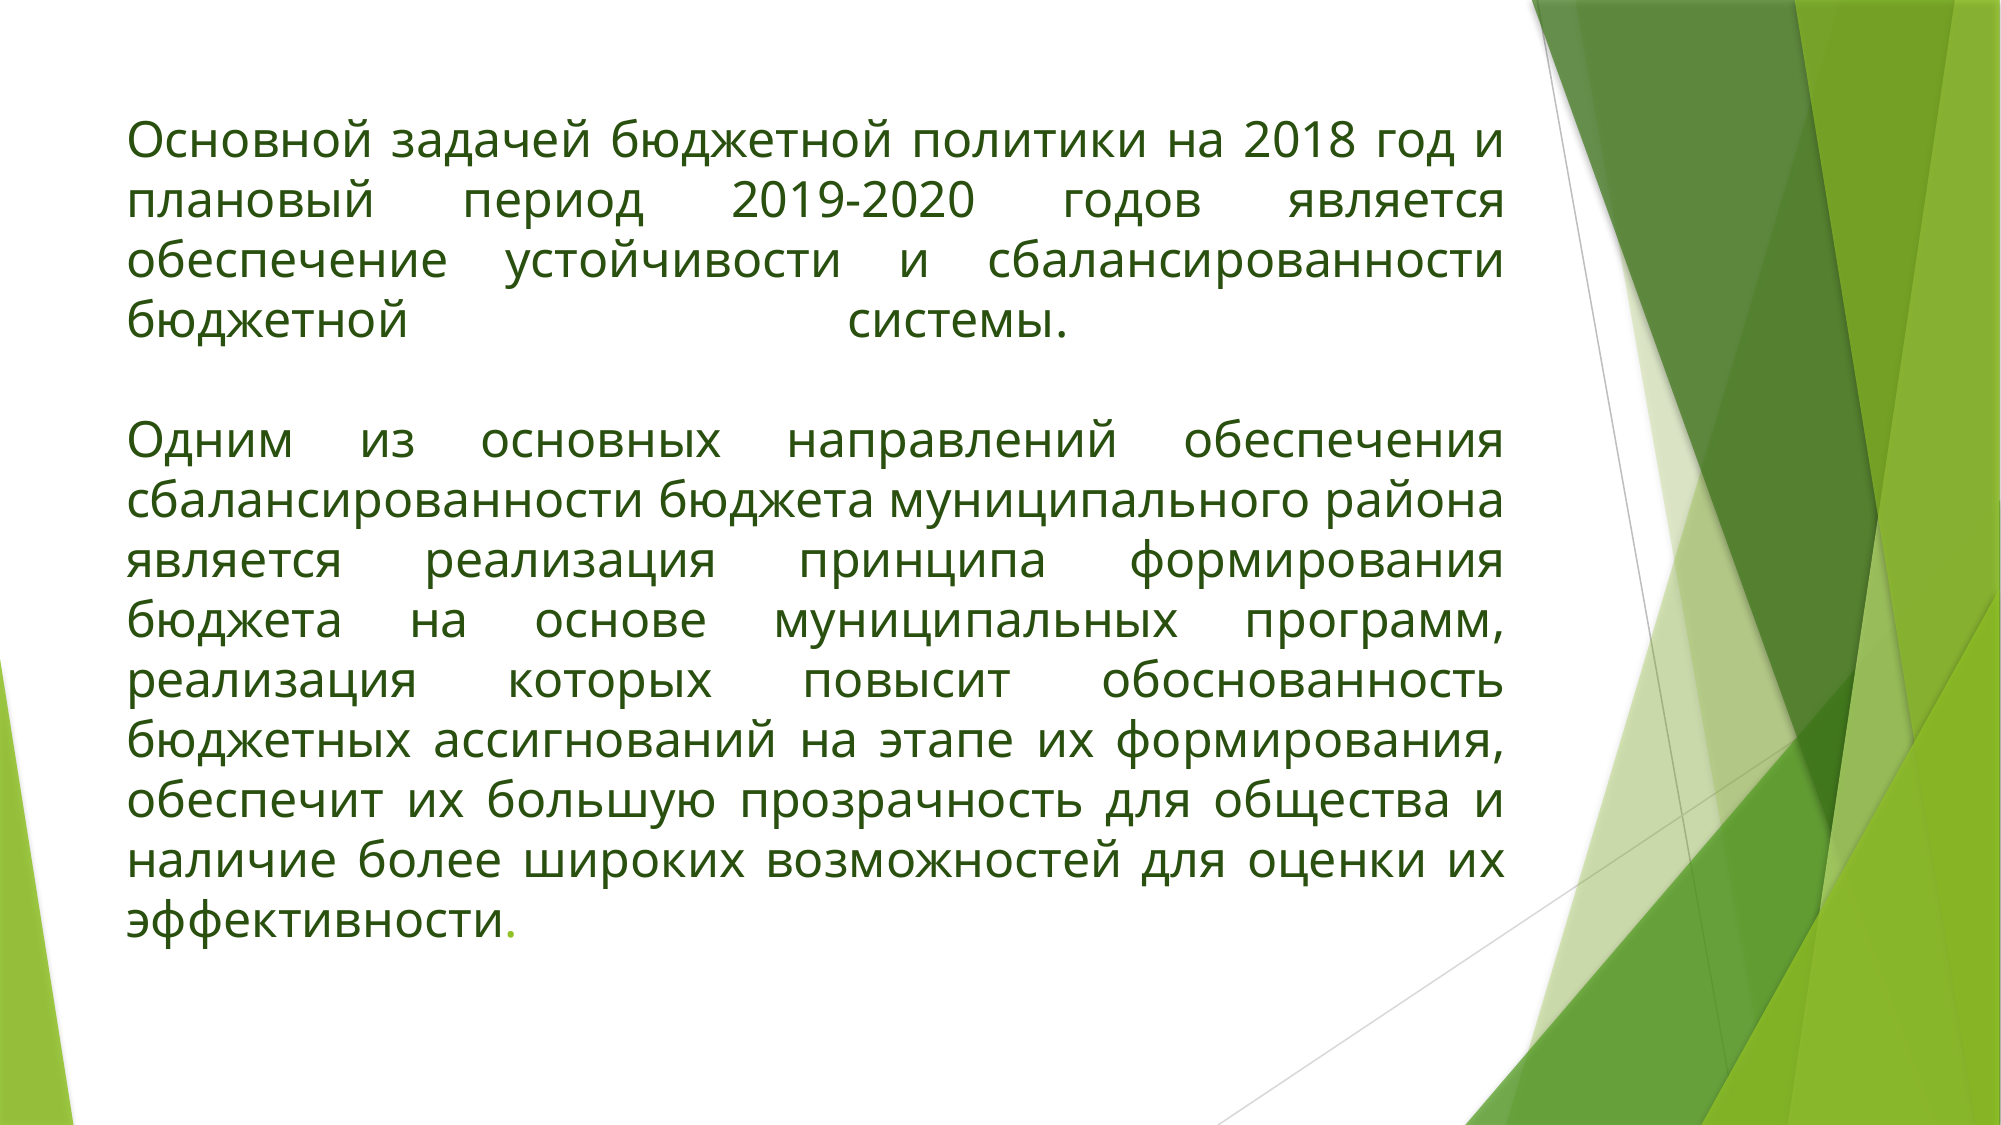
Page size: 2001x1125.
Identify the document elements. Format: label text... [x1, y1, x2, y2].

title Основной задачей бюджетной политики на 2018 год и плановый период 2019-2020 годов является обеспечение устойчивости и сбалансированности бюджетной системы. Одним из основных направлений обеспечения сбалансированности бюджета муниципального района является реализация принципа формирования бюджета на основе муниципальных программ, реализация которых повысит обоснованность бюджетных ассигнований на этапе их формирования, обеспечит их большую прозрачность для общества и наличие более широких возможностей для оценки их эффективности. [111, 99, 1522, 1016]
